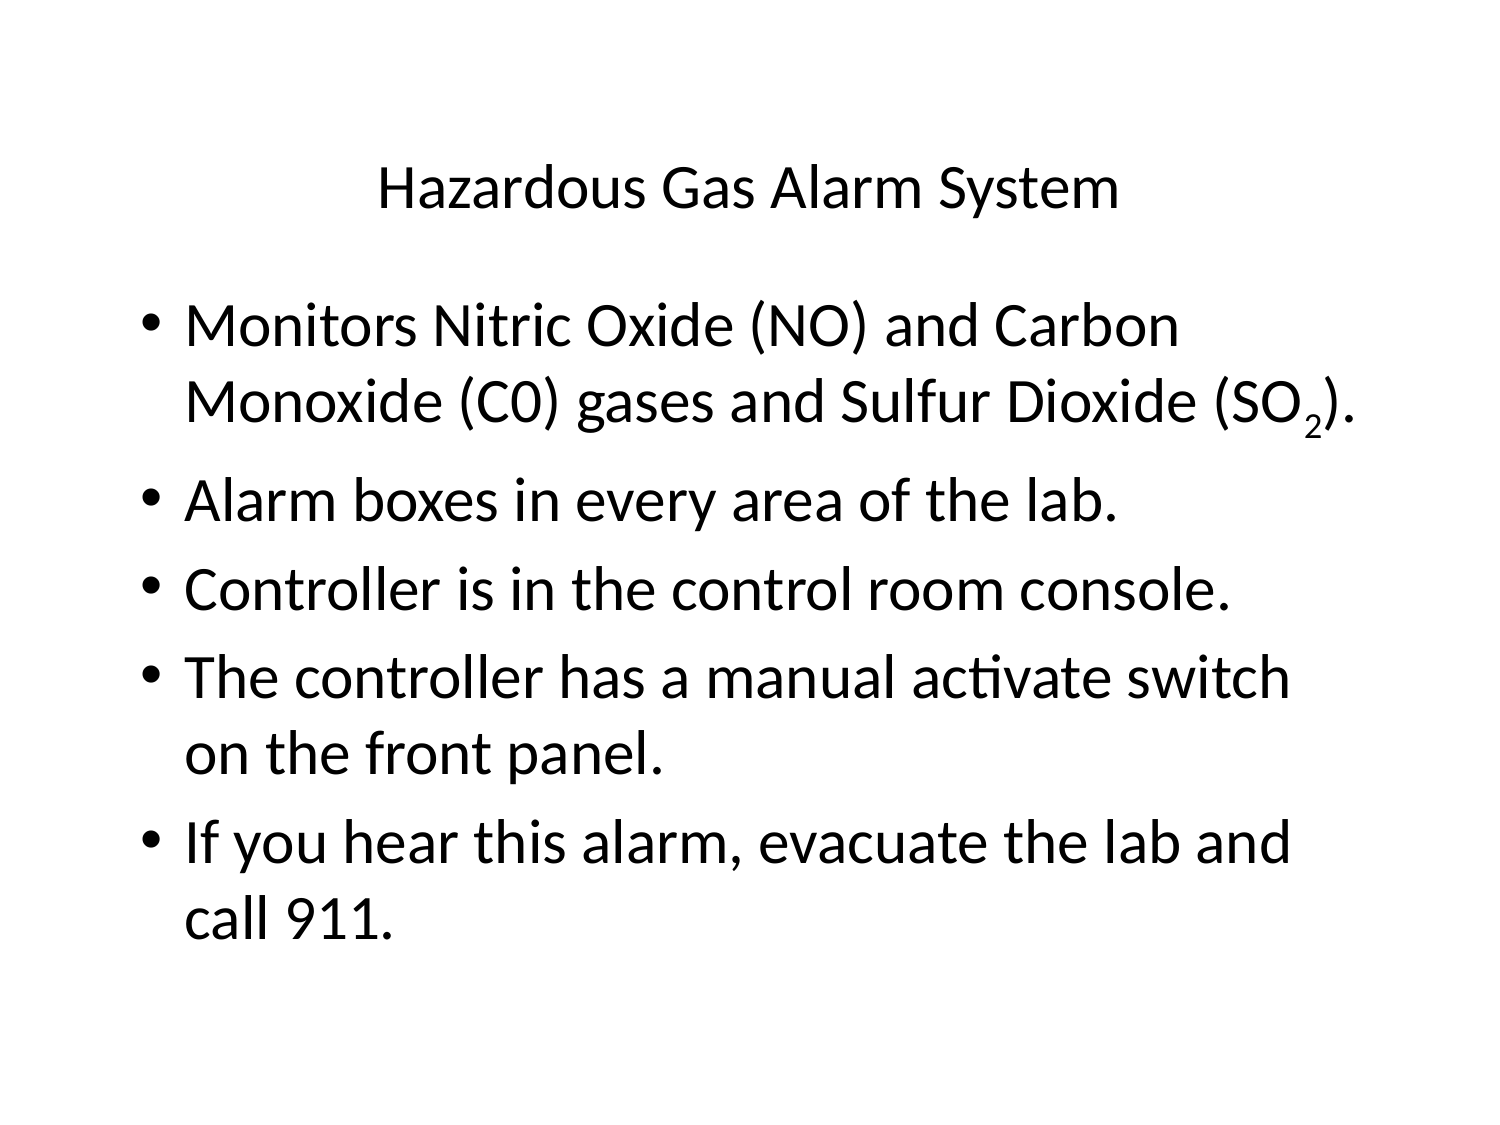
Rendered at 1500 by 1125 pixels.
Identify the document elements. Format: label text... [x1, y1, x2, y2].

subtitle Hazardous Gas Alarm System Monitors Nitric Oxide (NO) and Carbon Monoxide (C0) gases and Sulfur Dioxide (SO2). Alarm boxes in every area of the lab. Controller is in the control room console. The controller has a manual activate switch on the front panel. If you hear this alarm, evacuate the lab and call 911. [125, 137, 1375, 1025]
